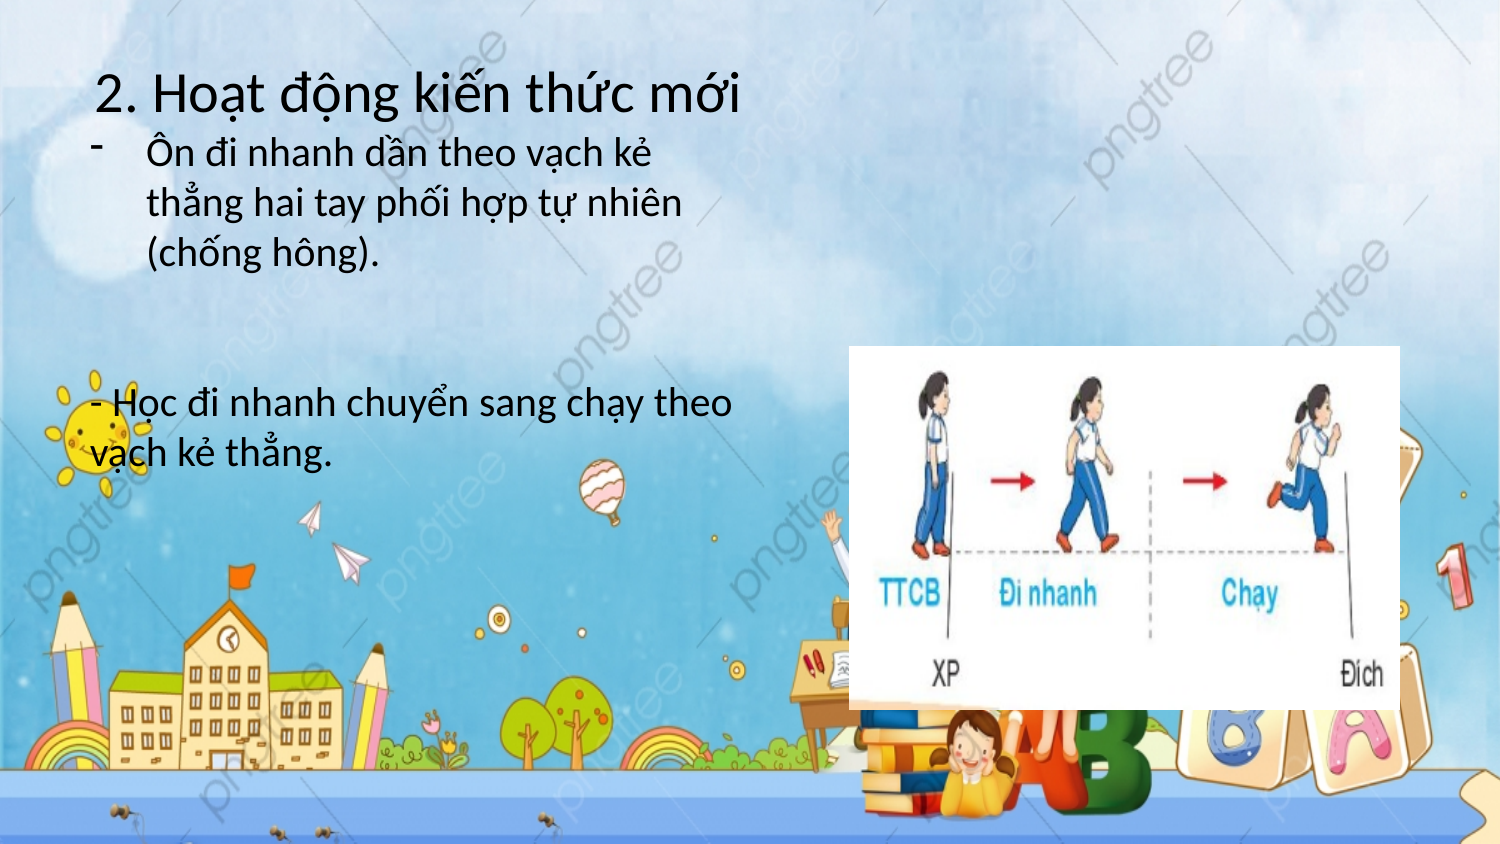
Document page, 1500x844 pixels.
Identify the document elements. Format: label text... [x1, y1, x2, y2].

text_box 2. Hoạt động kiến thức mới Ôn đi nhanh dần theo vạch kẻ thẳng hai tay phối hợp tự nhiên (chống hông). - Học đi nhanh chuyển sang chạy theo vạch kẻ thẳng. [74, 46, 763, 532]
picture [0, 0, 1500, 844]
